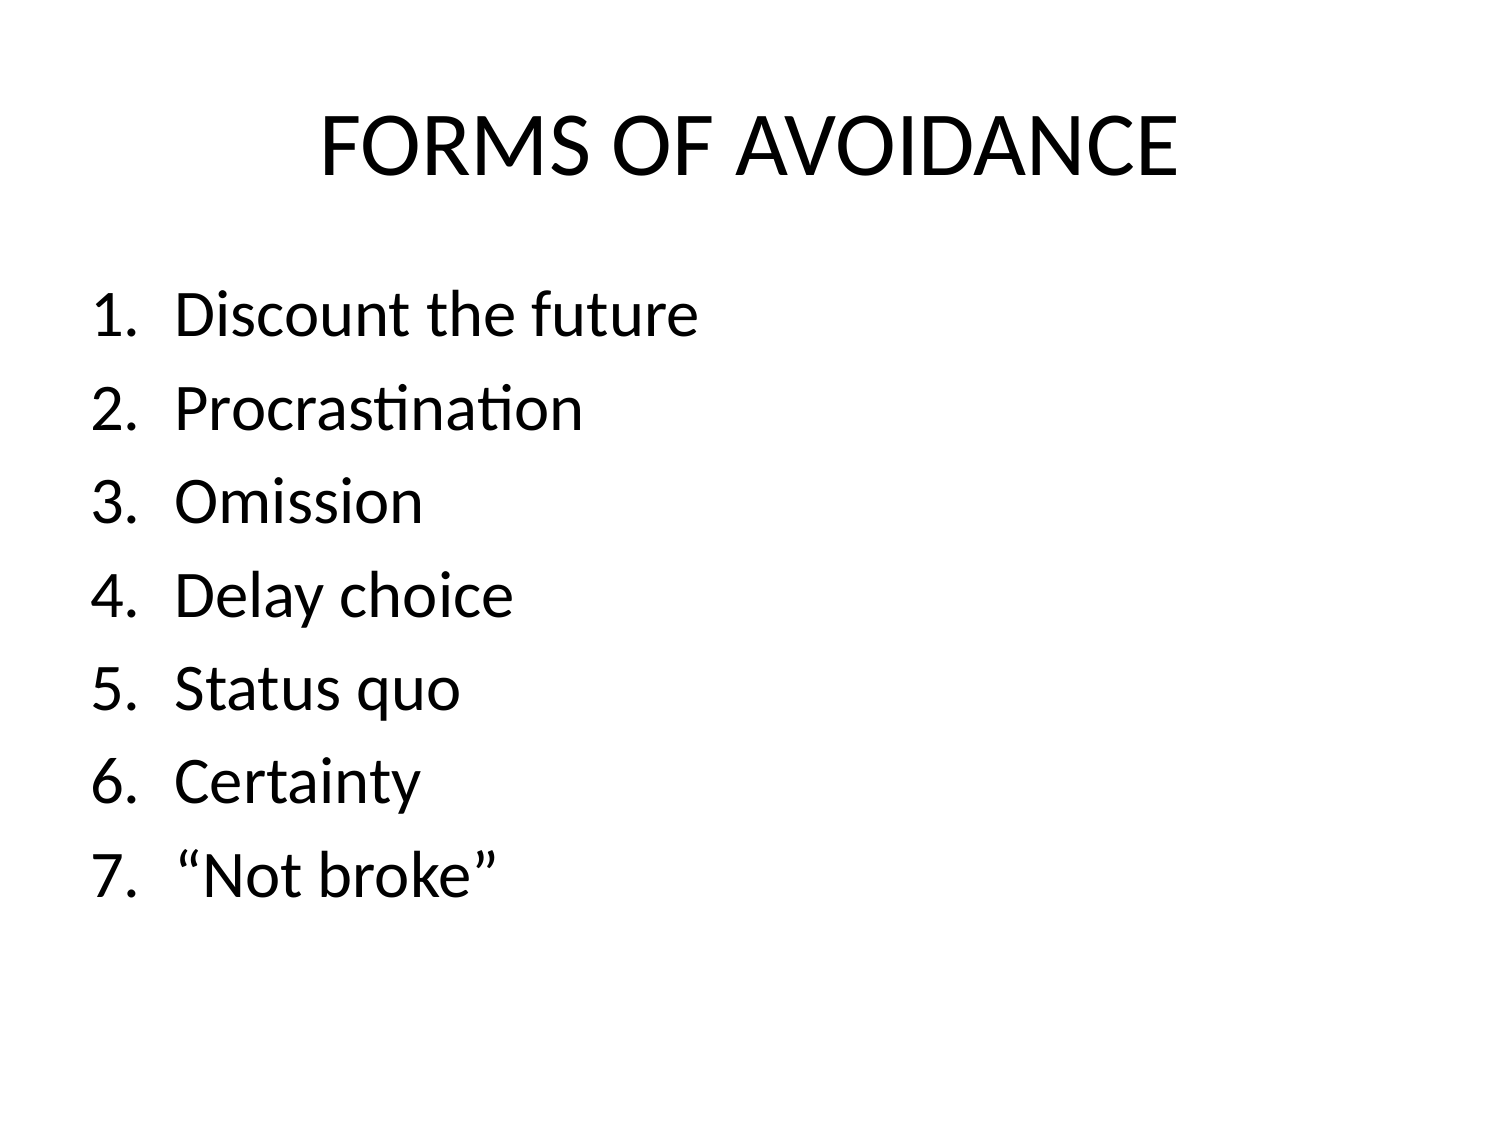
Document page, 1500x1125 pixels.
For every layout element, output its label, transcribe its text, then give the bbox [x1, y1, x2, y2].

list Discount the future Procrastination Omission Delay choice Status quo Certainty “Not broke” [75, 262, 1425, 1005]
title FORMS OF AVOIDANCE [75, 45, 1425, 233]
